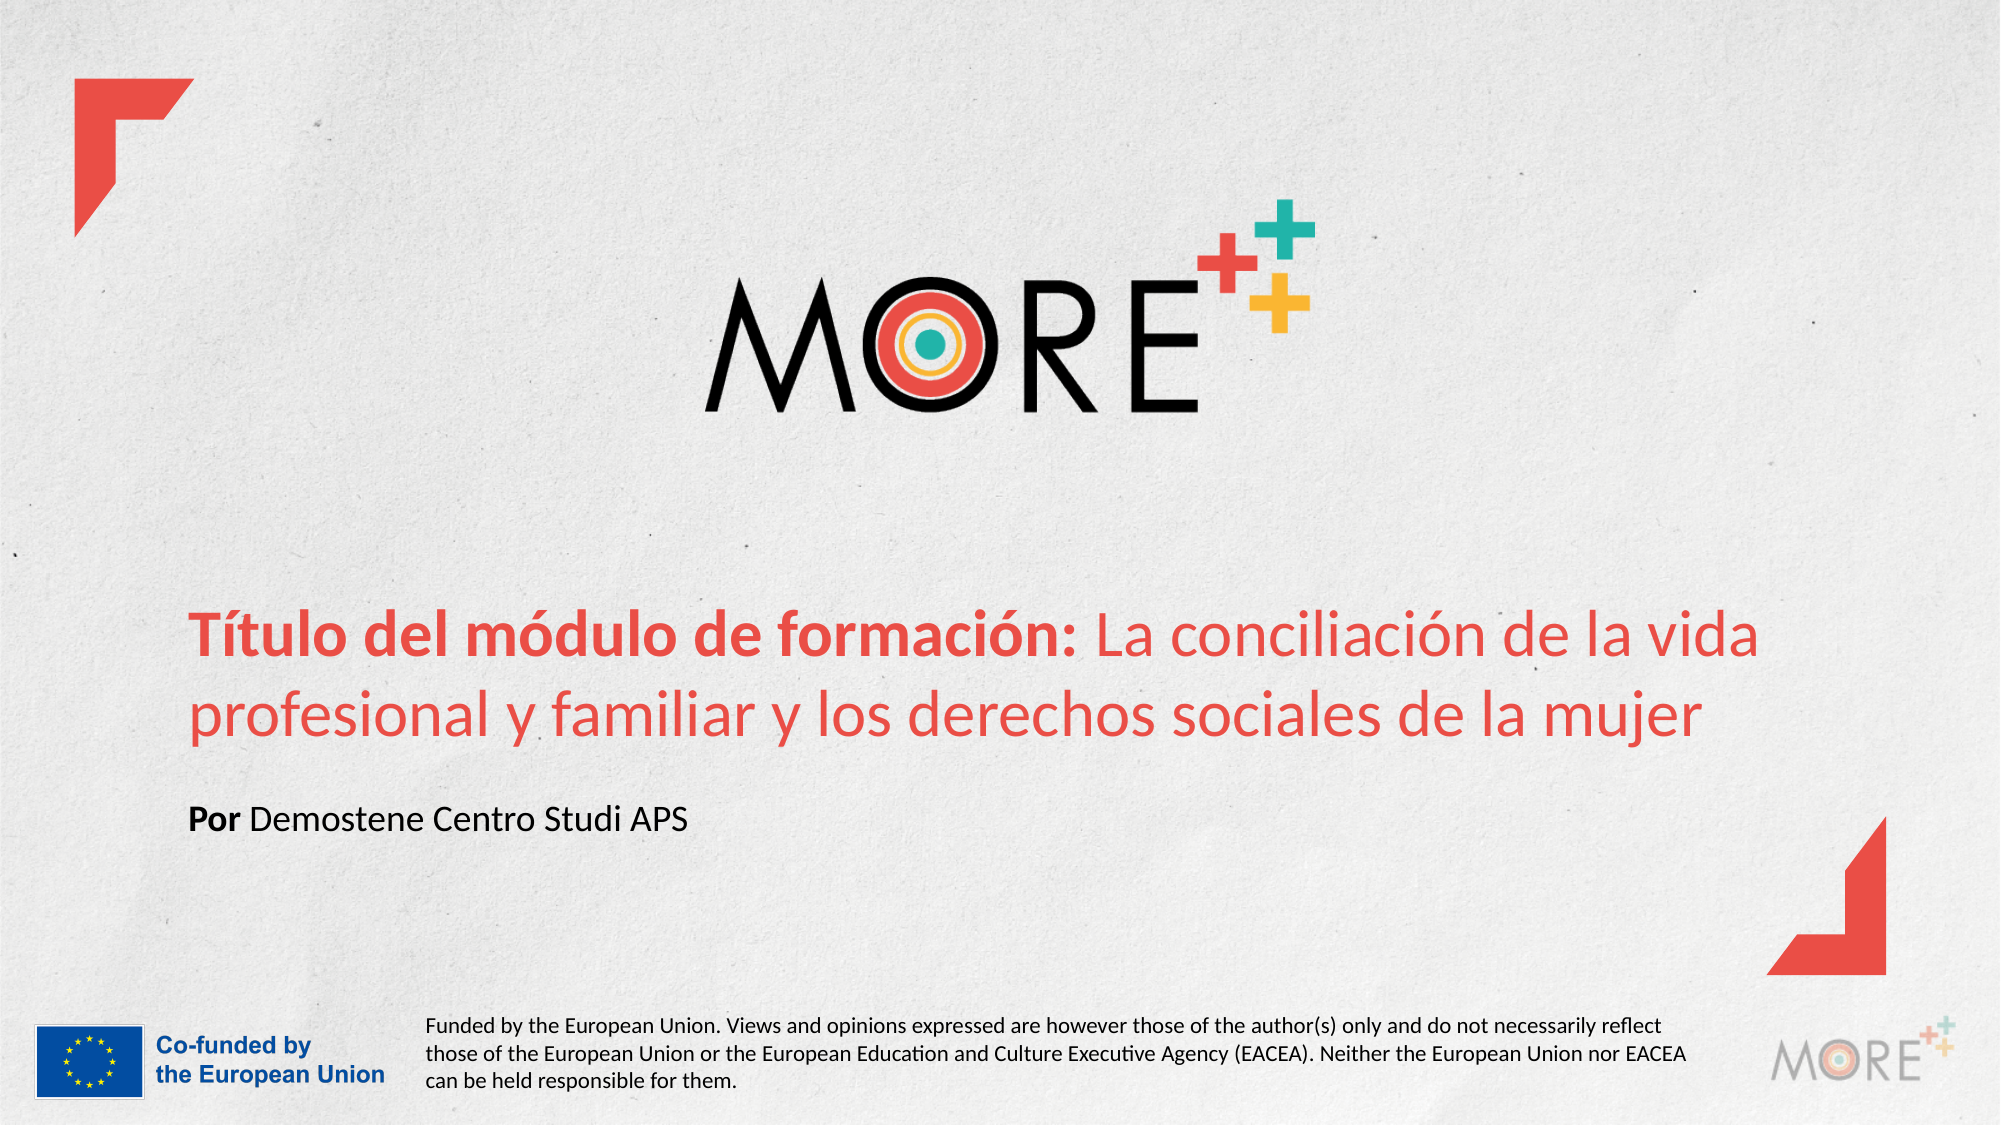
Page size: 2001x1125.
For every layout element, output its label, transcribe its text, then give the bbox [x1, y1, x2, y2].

picture [0, 0, 2001, 1125]
text_box Por Demostene Centro Studi APS [173, 786, 1173, 847]
text_box Título del módulo de formación: La conciliación de la vida profesional y familiar y los derechos sociales de la mujer [173, 581, 1816, 757]
text_box [1768, 819, 1885, 975]
text_box [75, 79, 193, 235]
text_box Funded by the European Union. Views and opinions expressed are however those of the author(s) only and do not necessarily reflect those of the European Union or the European Education and Culture Executive Agency (EACEA). Neither the European Union nor EACEA can be held responsible for them. [410, 1003, 1707, 1101]
